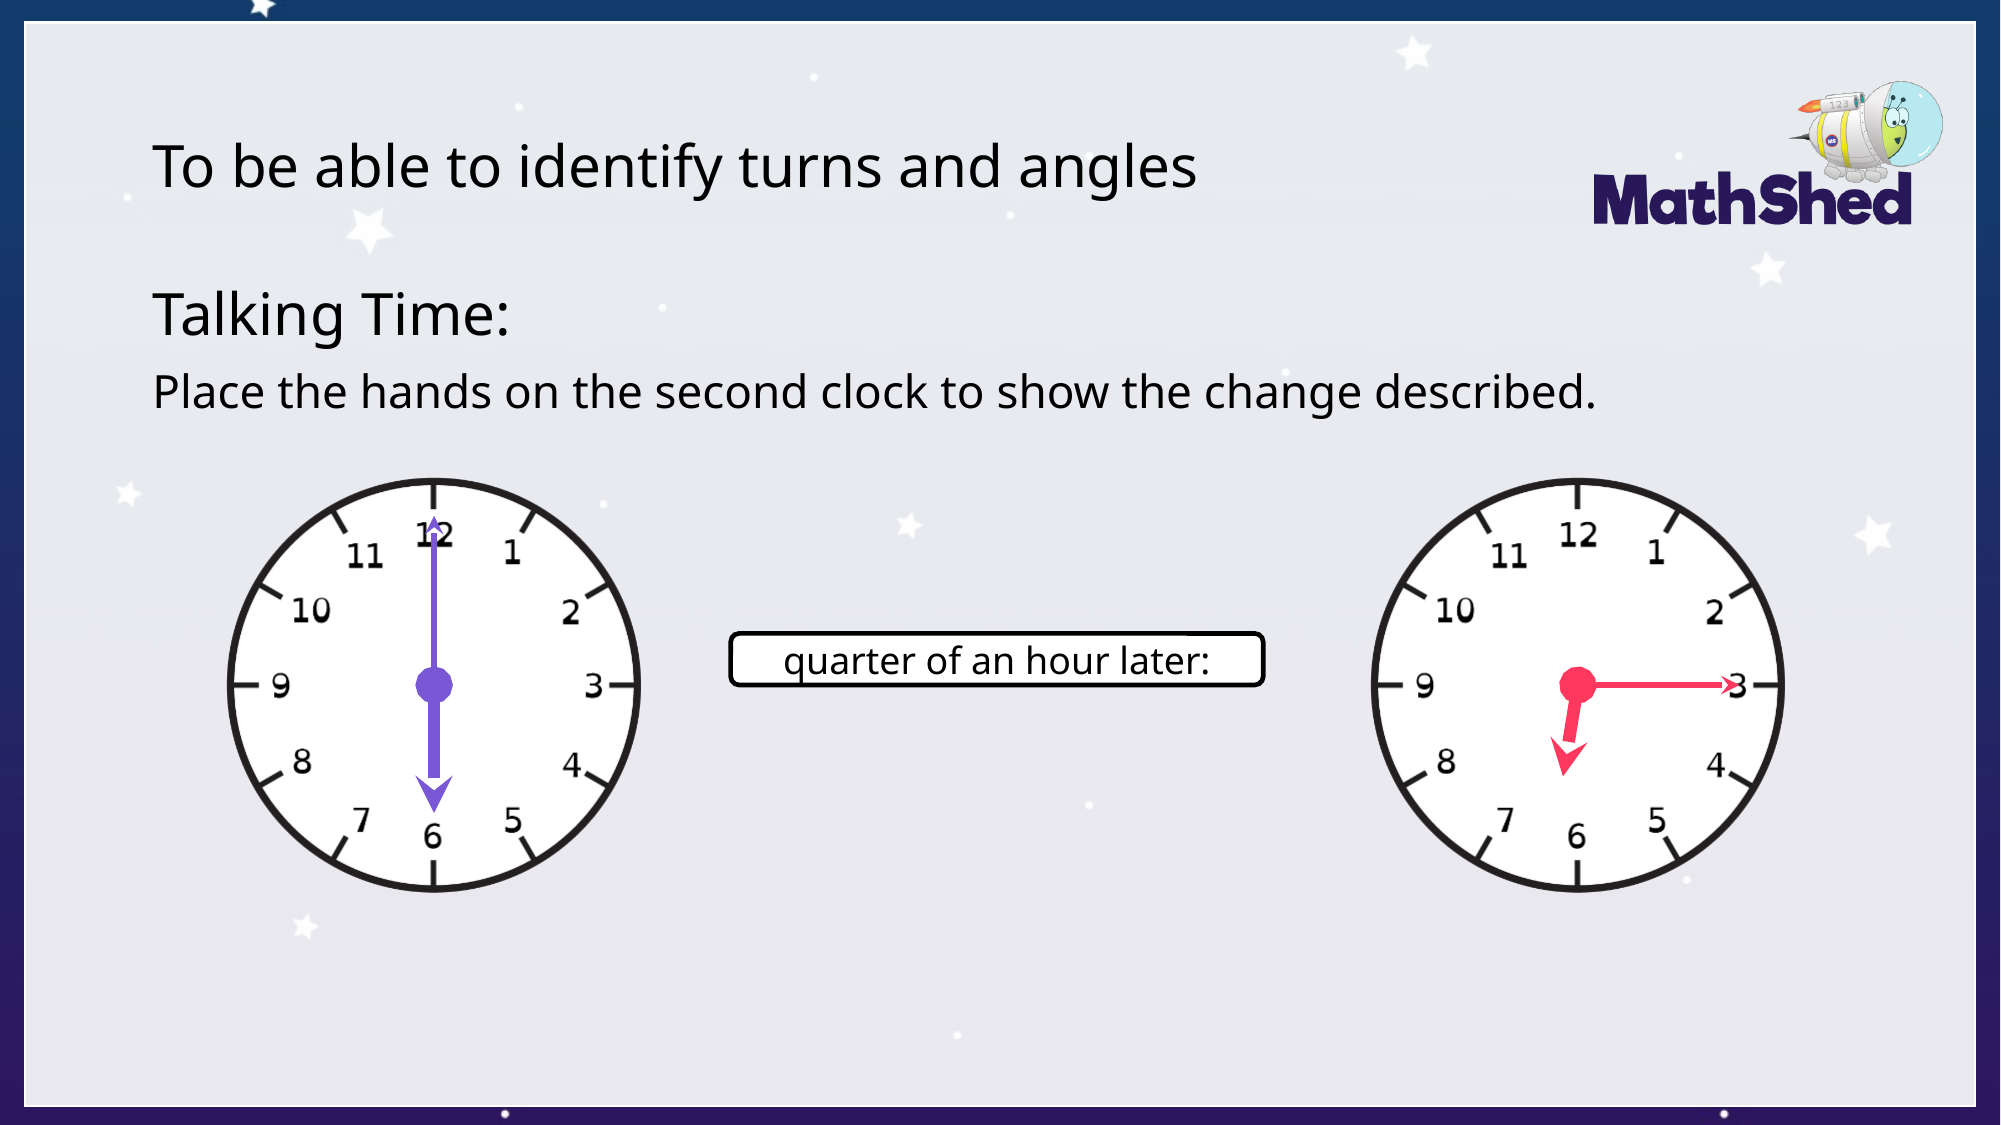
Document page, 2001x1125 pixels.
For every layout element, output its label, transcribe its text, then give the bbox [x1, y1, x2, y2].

title To be able to identify turns and angles [137, 59, 1578, 277]
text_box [1562, 685, 1578, 777]
picture [0, 0, 2001, 1125]
text_box quarter of an hour later: [729, 632, 1265, 687]
list Talking Time: Place the hands on the second clock to show the change described. [137, 277, 1857, 1027]
